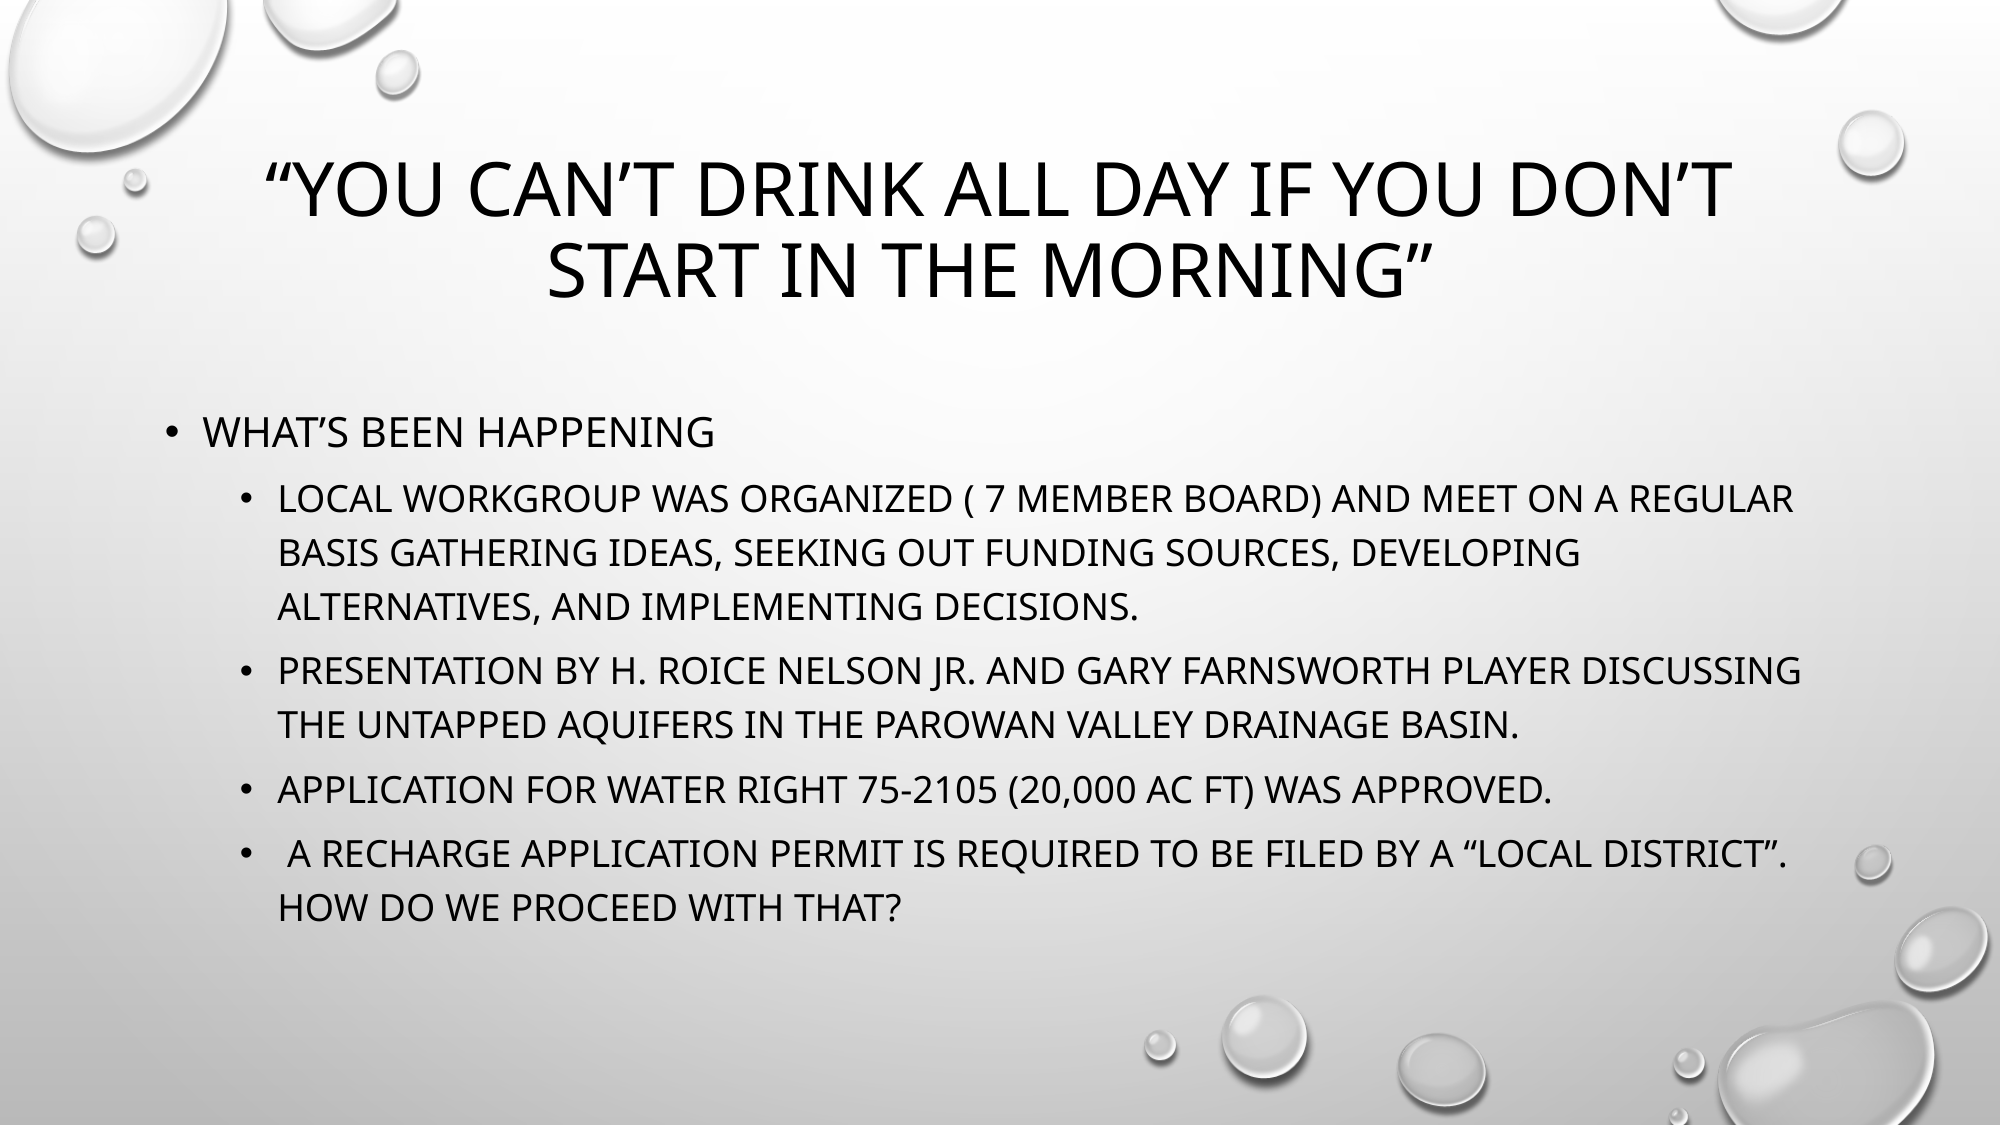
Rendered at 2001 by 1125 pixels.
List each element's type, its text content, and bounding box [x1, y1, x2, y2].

picture [0, 0, 2000, 1125]
title “You can’t drink all day if you don’t start in the morning” [149, 101, 1851, 364]
list WHAT’S BEEN HAPPENINg Local workgroup was organized ( 7 member board) and meet on a regular basis gathering ideas, seeking out funding sources, developing alternatives, and implementing decisions. Presentation by H. Roice Nelson Jr. and Gary Farnsworth player discussing the untapped aquifers in the Parowan valley Drainage Basin. application for Water right 75-2105 (20,000 ac ft) was approved. a recharge application permit Is required to be filed by a “local district”. How do we proceed with that? [149, 388, 1850, 950]
